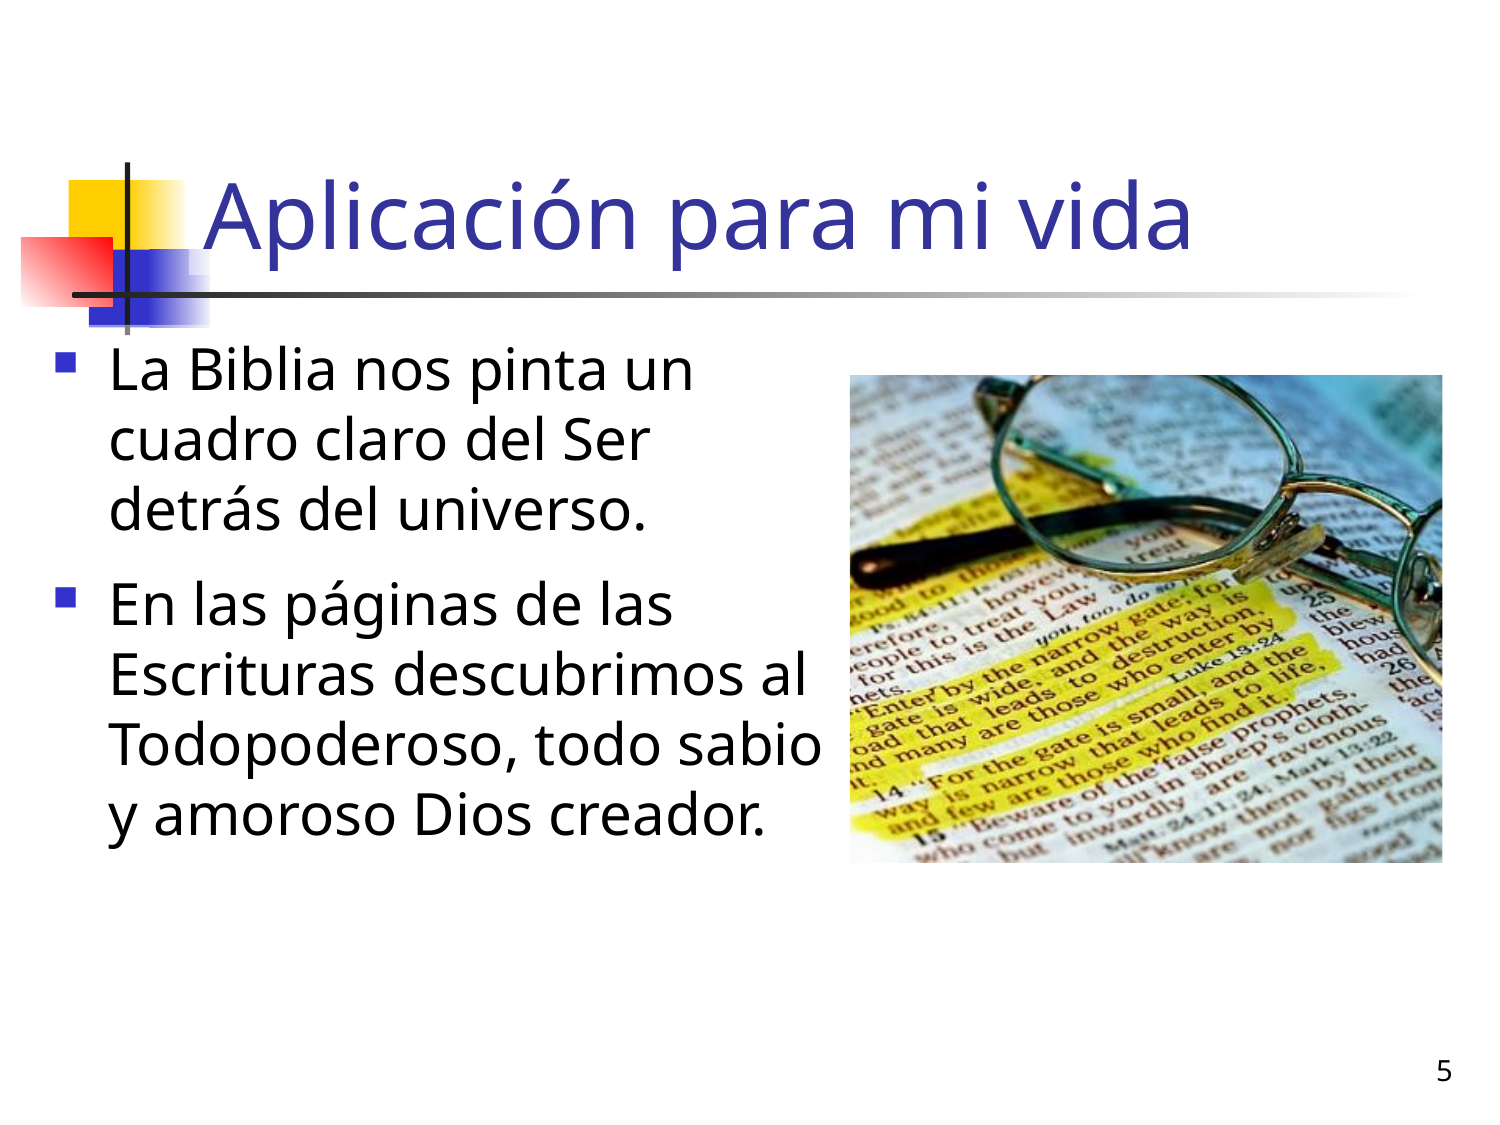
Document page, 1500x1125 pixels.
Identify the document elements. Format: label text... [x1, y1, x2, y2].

list La Biblia nos pinta un cuadro claro del Ser detrás del universo. En las páginas de las Escrituras descubrimos al Todopoderoso, todo sabio y amoroso Dios creador. [37, 324, 851, 975]
slide_number 5 [1154, 1023, 1468, 1100]
title Aplicación para mi vida [188, 34, 1468, 276]
picture [849, 374, 1443, 863]
